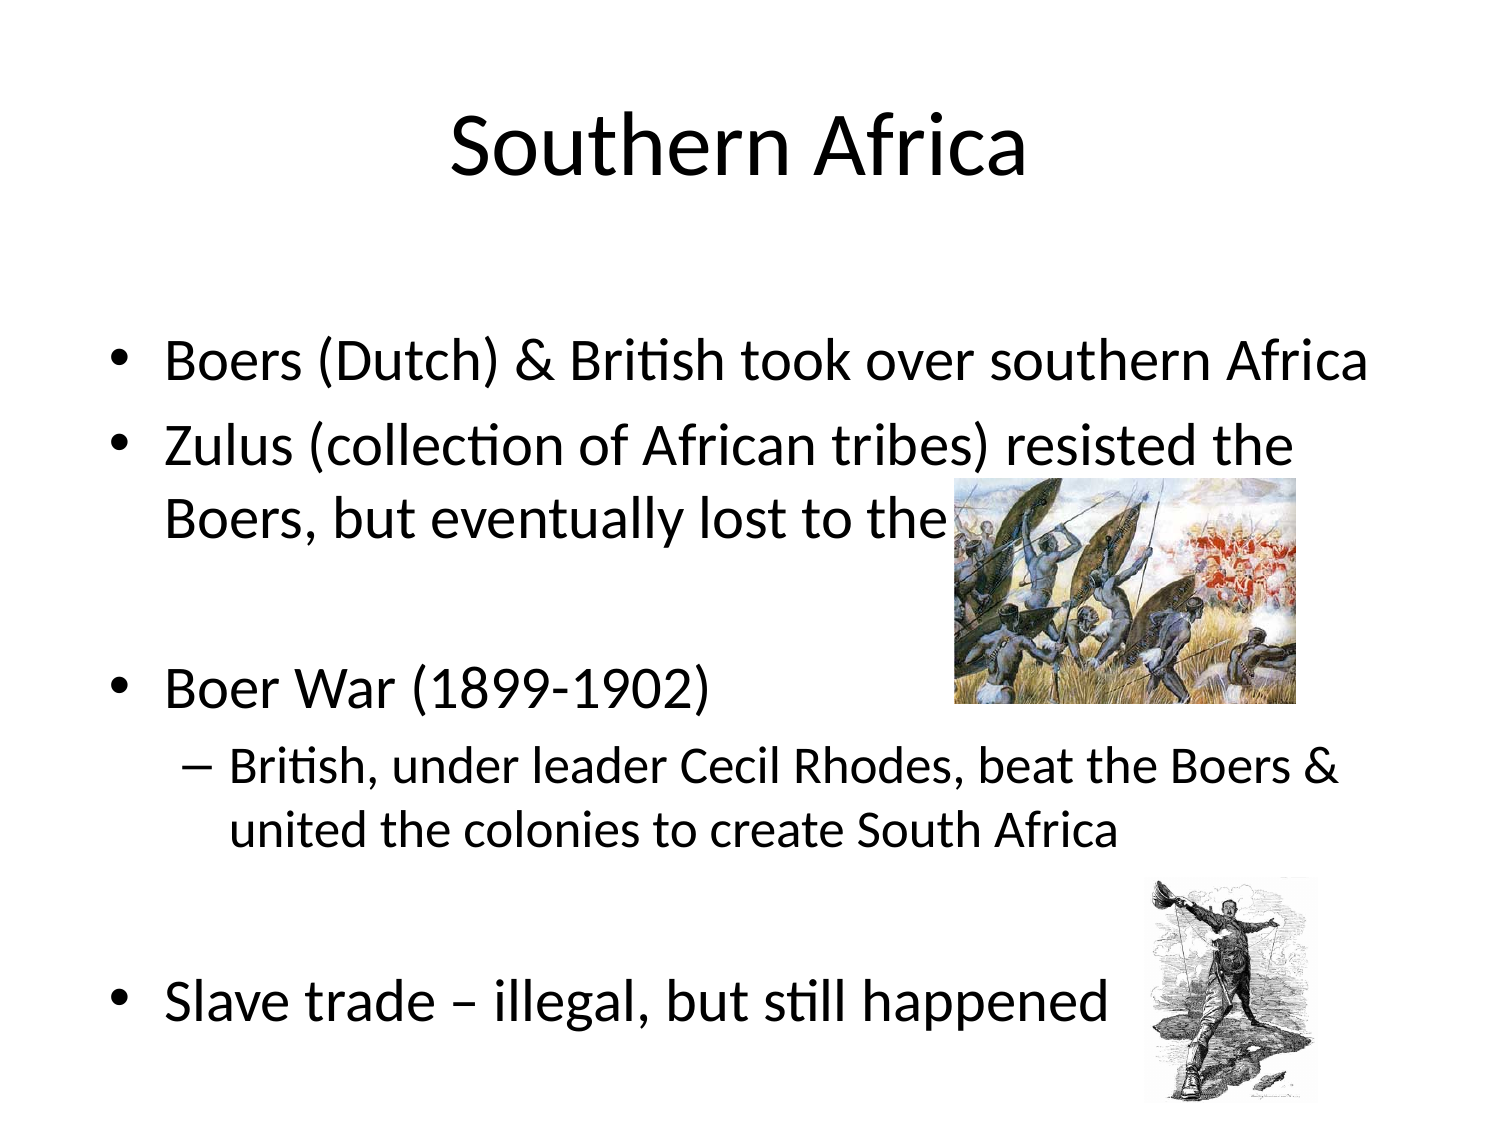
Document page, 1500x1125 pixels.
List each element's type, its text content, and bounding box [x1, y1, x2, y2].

title Southern Africa [75, 45, 1425, 233]
picture [954, 478, 1297, 704]
list Boers (Dutch) & British took over southern Africa Zulus (collection of African tribes) resisted the Boers, but eventually lost to the British Boer War (1899-1902) British, under leader Cecil Rhodes, beat the Boers & united the colonies to create South Africa Slave trade – illegal, but still happened [93, 312, 1407, 1103]
picture [1143, 877, 1318, 1103]
